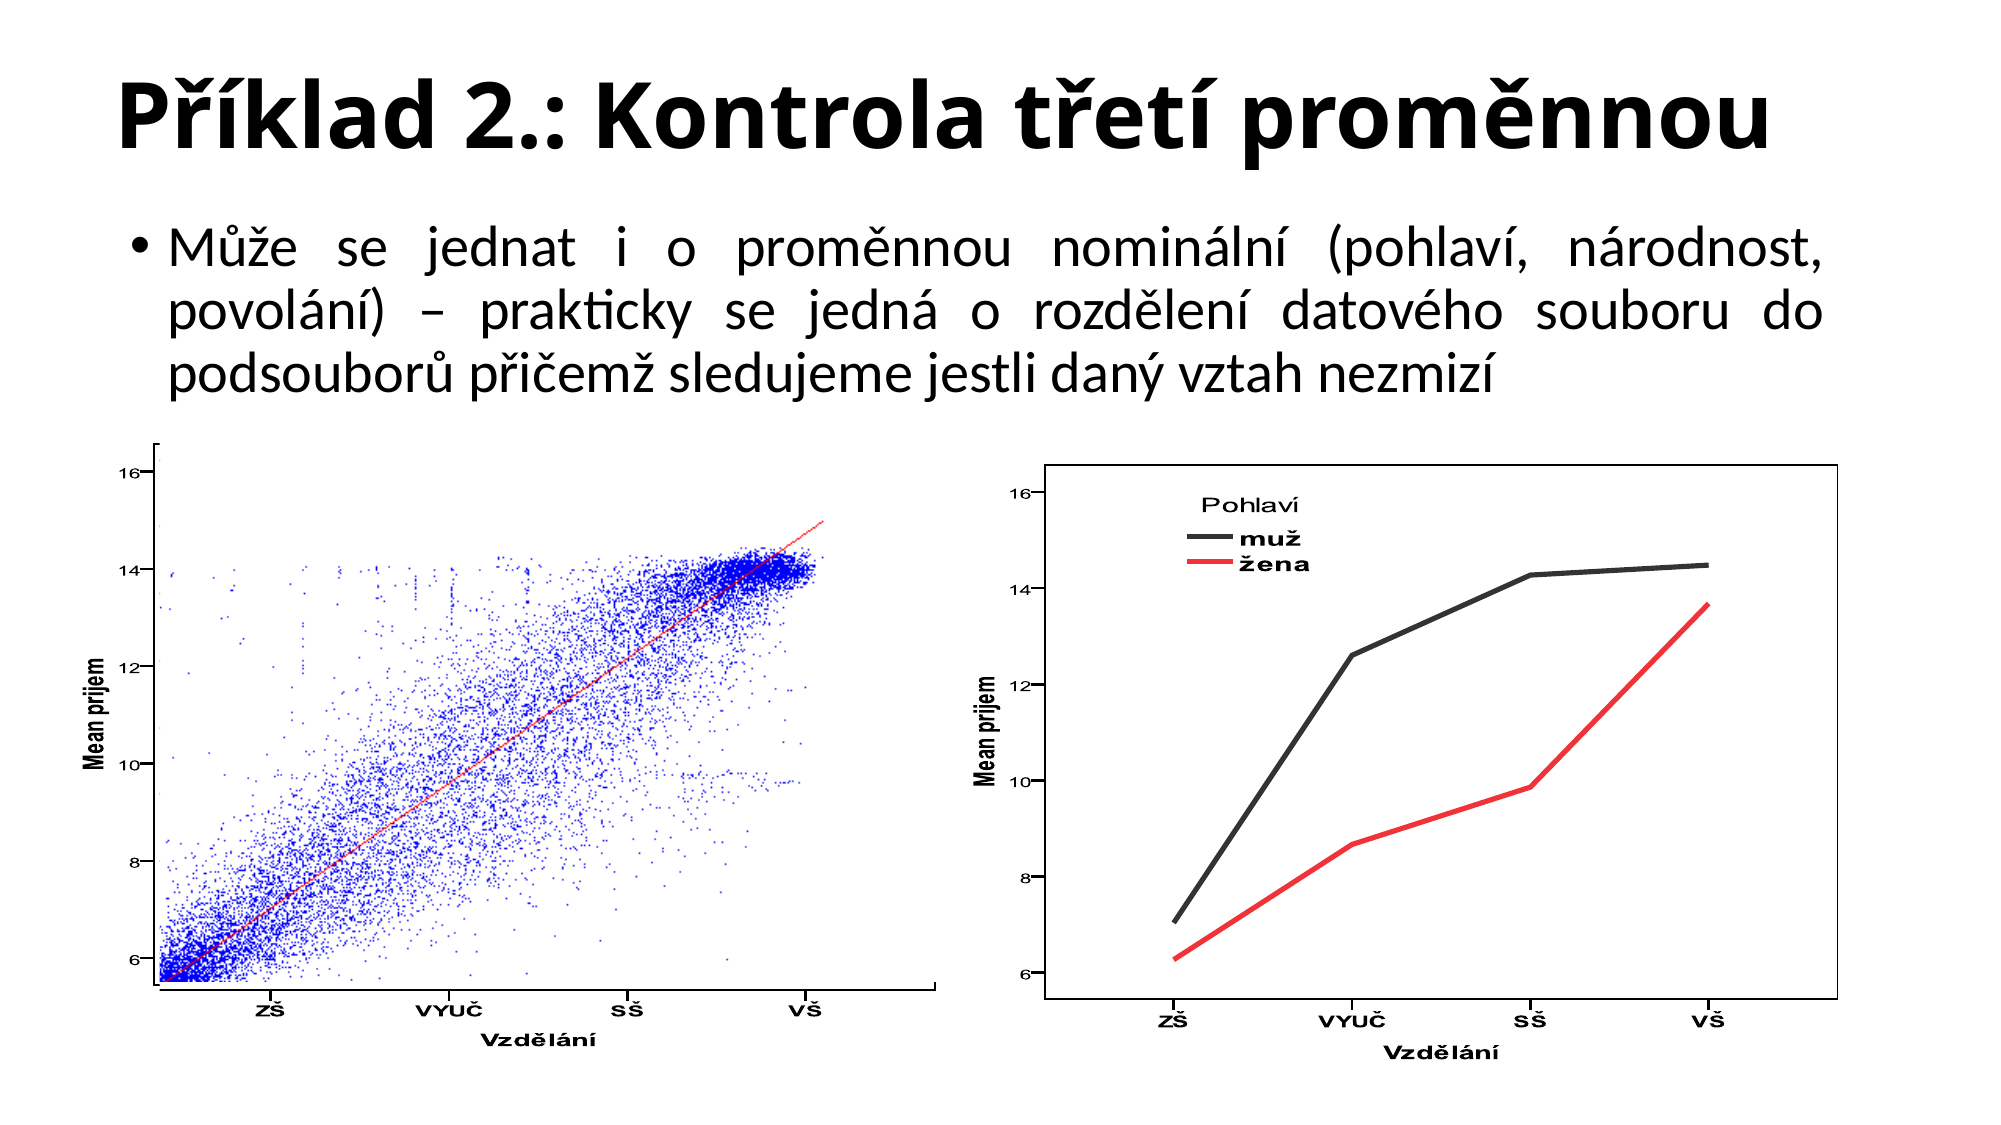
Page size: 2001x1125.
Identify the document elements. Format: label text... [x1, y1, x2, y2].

picture [961, 463, 1853, 1064]
list Může se jednat i o proměnnou nominální (pohlaví, národnost, povolání) – prakticky se jedná o rozdělení datového souboru do podsouborů přičemž sledujeme jestli daný vztah nezmizí [115, 209, 1841, 923]
title Příklad 2.: Kontrola třetí proměnnou [99, 29, 1825, 209]
picture [58, 388, 950, 1050]
